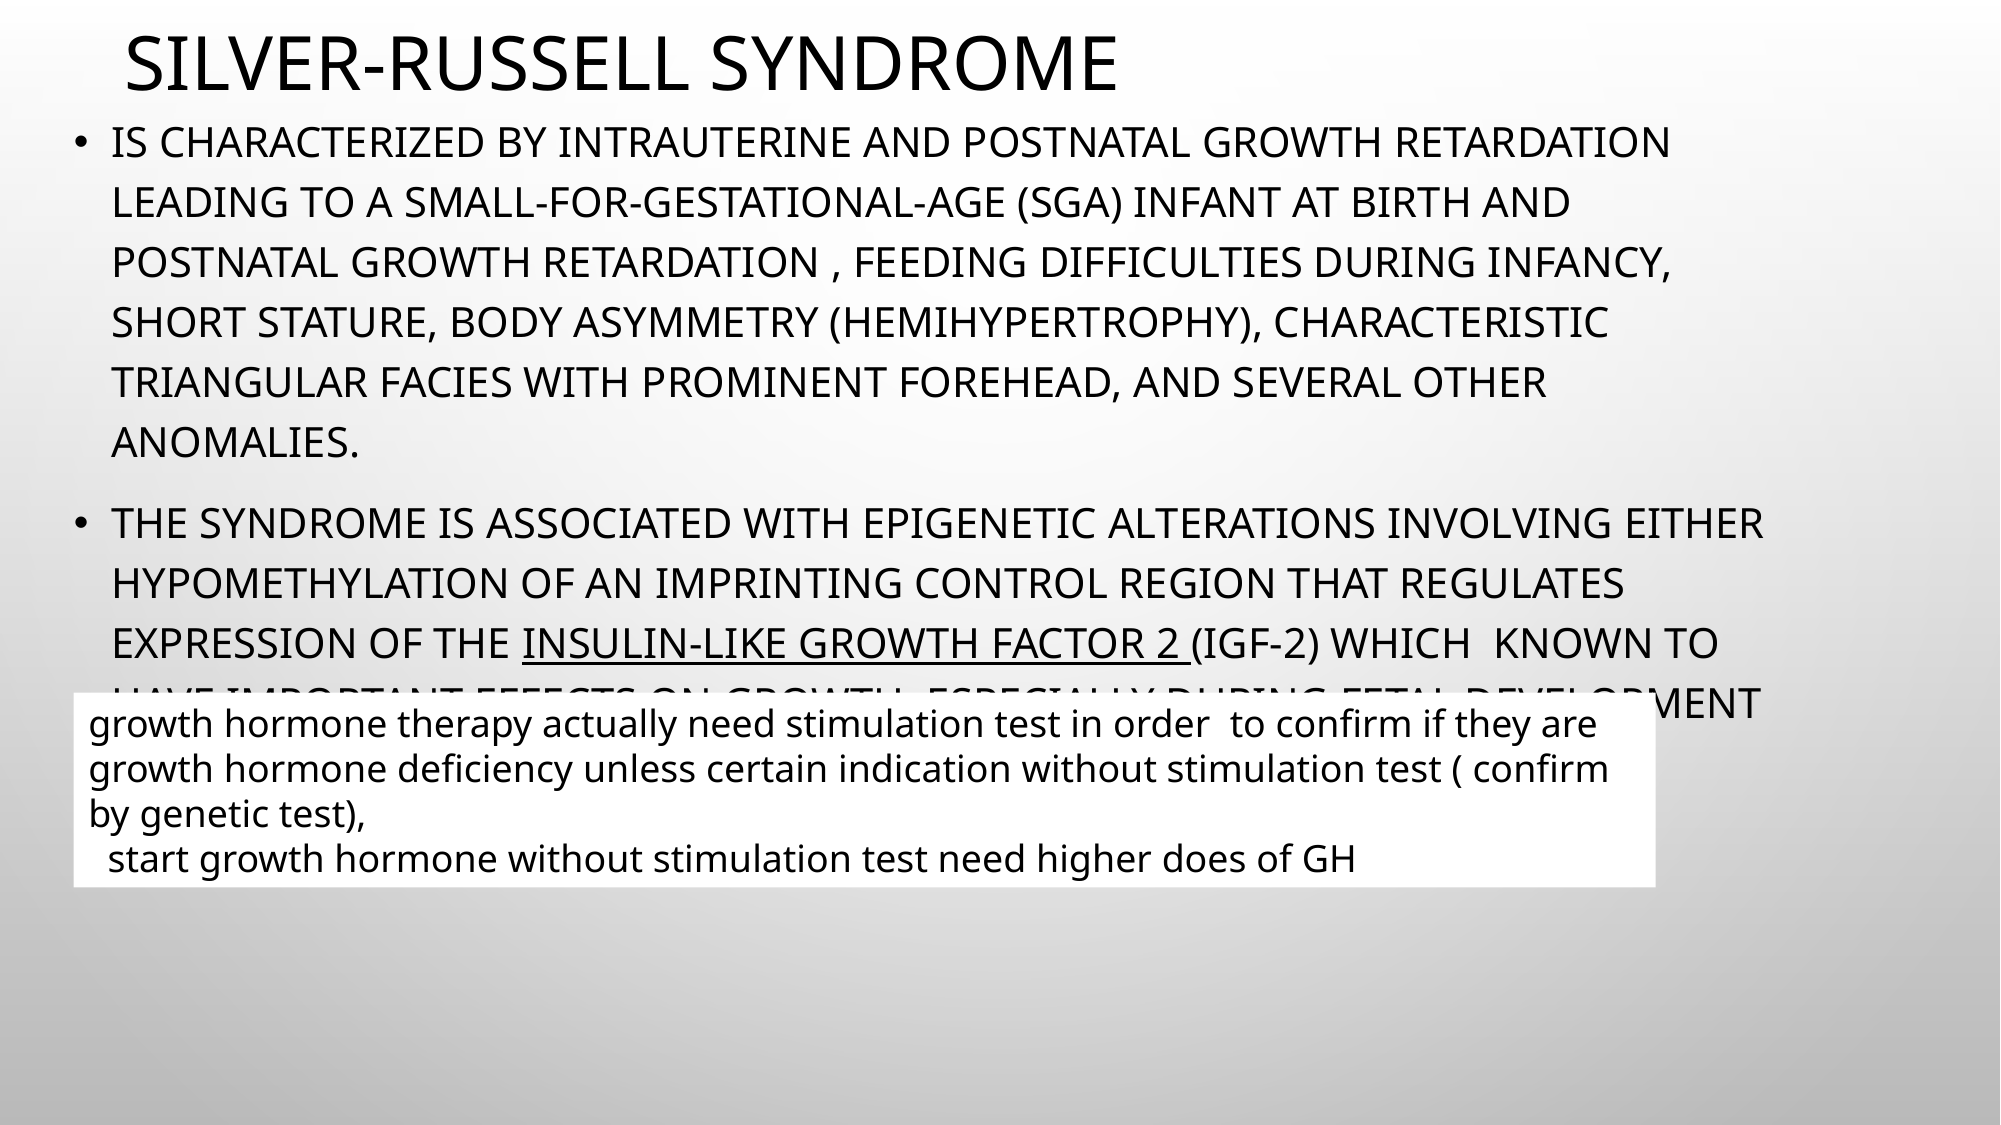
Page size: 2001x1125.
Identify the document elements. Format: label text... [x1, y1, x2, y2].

title Silver-Russell syndrome [0, 13, 1403, 120]
list is characterized by intrauterine and postnatal growth retardation leading to a small-for-gestational-age (SGA) infant at birth and postnatal growth retardation , feeding difficulties during infancy, short stature, body asymmetry (hemihypertrophy), characteristic triangular facies with prominent forehead, and several other anomalies. The syndrome is associated with epigenetic alterations involving either hypomethylation of an imprinting control region that regulates expression of the insulin-like growth factor 2 (IGF-2) which known to have important effects on growth, especially during fetal development [58, 98, 1784, 812]
text_box growth hormone therapy actually need stimulation test in order to confirm if they are growth hormone deficiency unless certain indication without stimulation test ( confirm by genetic test), start growth hormone without stimulation test need higher does of GH [73, 692, 1656, 888]
picture [0, 0, 2000, 1125]
